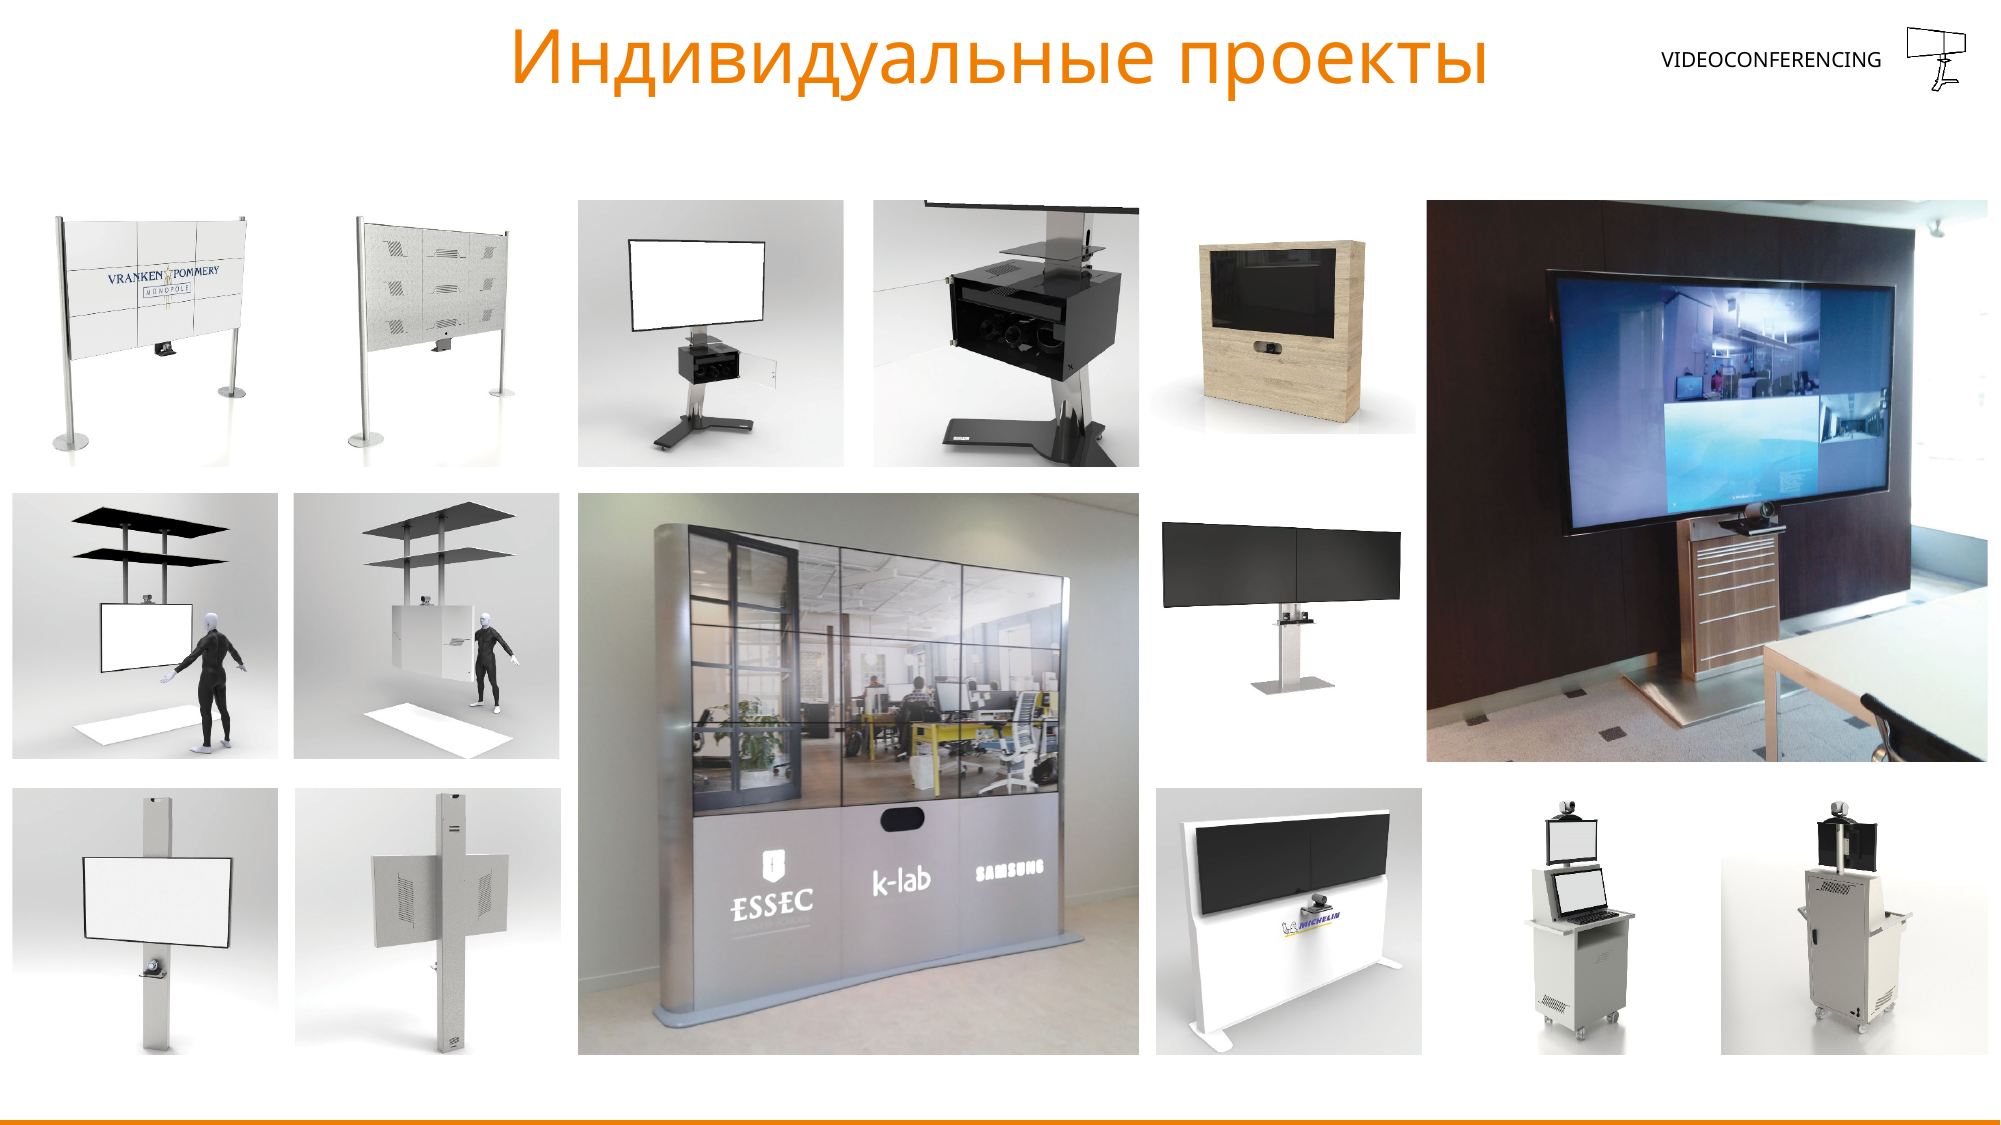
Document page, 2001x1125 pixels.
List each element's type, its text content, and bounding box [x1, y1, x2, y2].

picture [1721, 788, 1988, 1055]
picture [577, 493, 1139, 1055]
picture [12, 200, 278, 467]
picture [873, 200, 1140, 467]
picture [1881, 0, 2000, 119]
picture [1149, 233, 1416, 434]
picture [293, 493, 560, 759]
picture [1426, 200, 1988, 762]
picture [1149, 516, 1416, 698]
picture [293, 200, 560, 467]
picture [577, 200, 844, 467]
picture [1156, 788, 1422, 1055]
picture [12, 788, 278, 1055]
picture [12, 493, 278, 759]
text_box VIDEOCONFERENCING [1863, 40, 1881, 78]
picture [1438, 788, 1705, 1055]
title Индивидуальные проекты [137, 0, 1863, 119]
picture [295, 788, 561, 1055]
